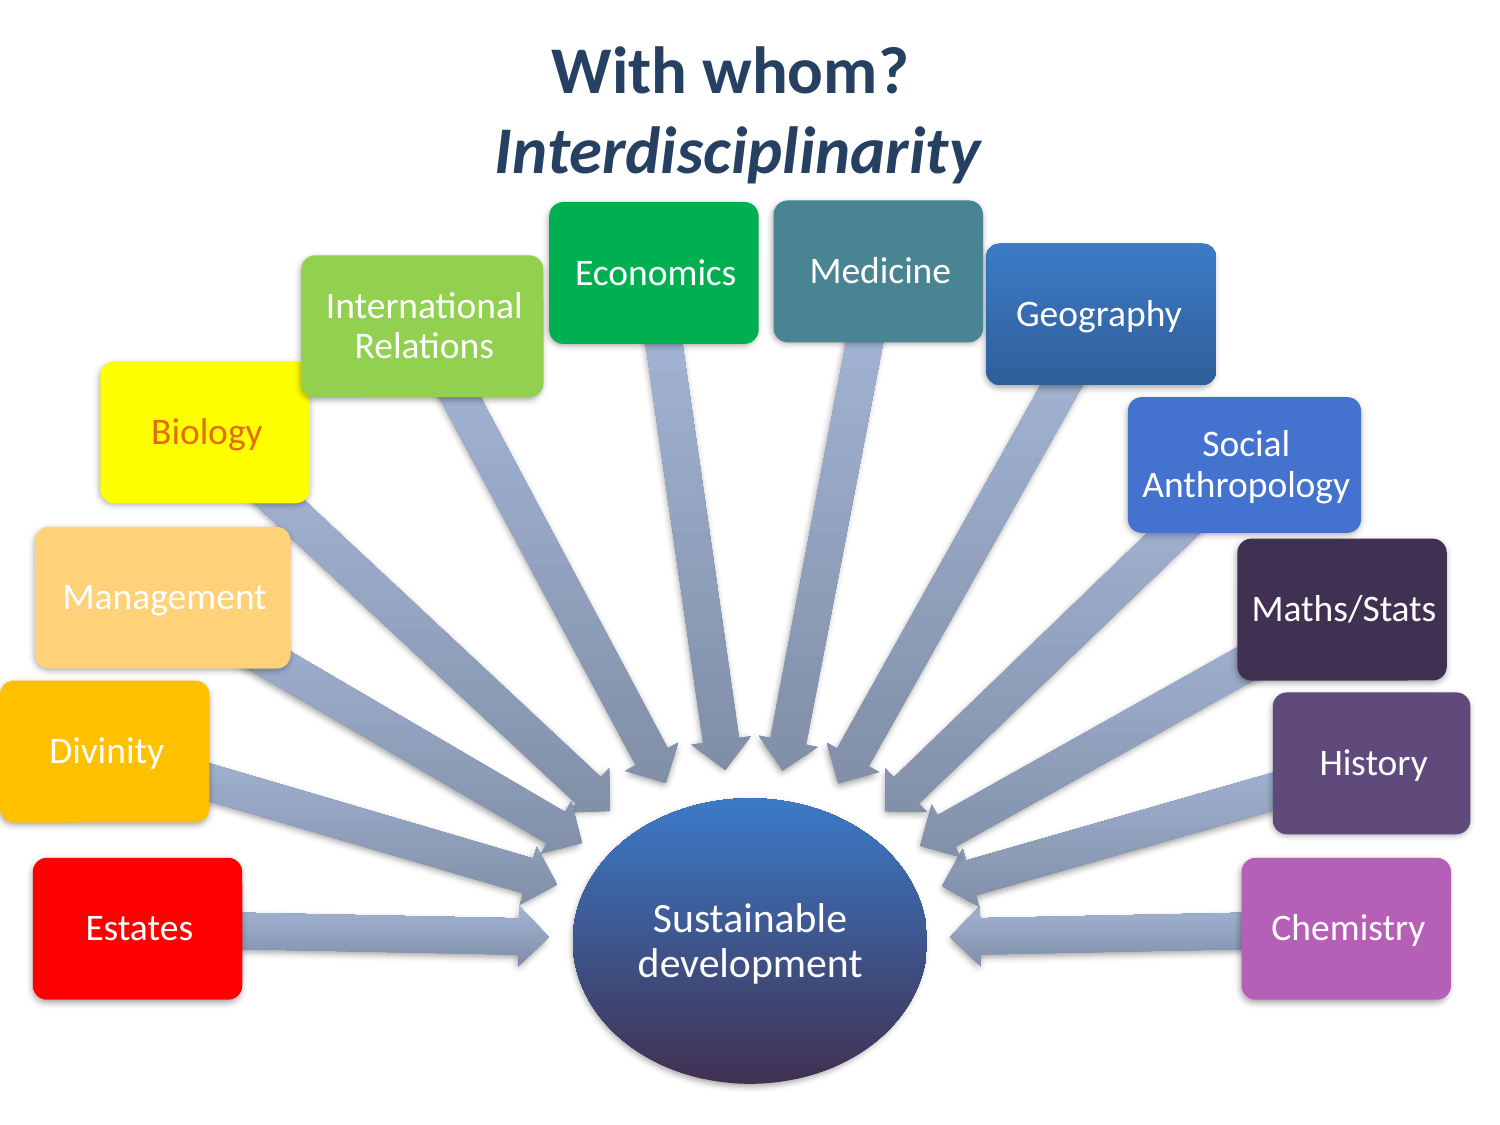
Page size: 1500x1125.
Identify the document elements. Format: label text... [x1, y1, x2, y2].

text_box With whom? Interdisciplinarity [29, 12, 1447, 88]
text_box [0, 89, 1500, 1125]
